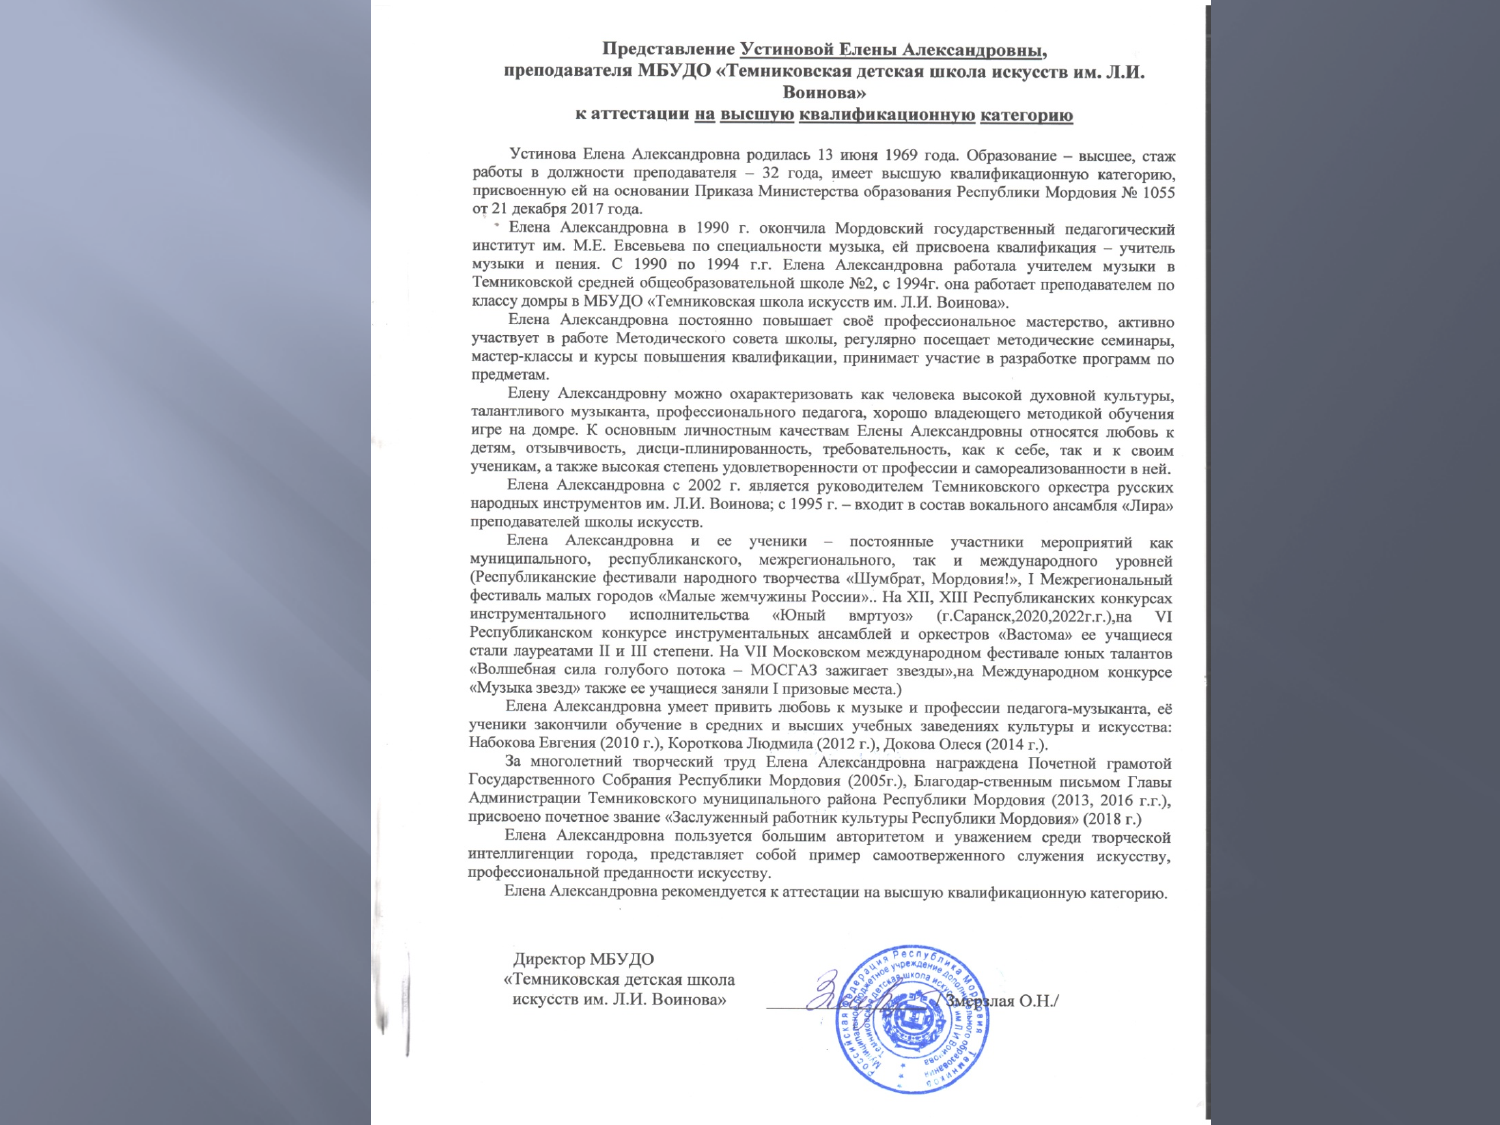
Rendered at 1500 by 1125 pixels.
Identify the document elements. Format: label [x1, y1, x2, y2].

list [371, 0, 1211, 1125]
